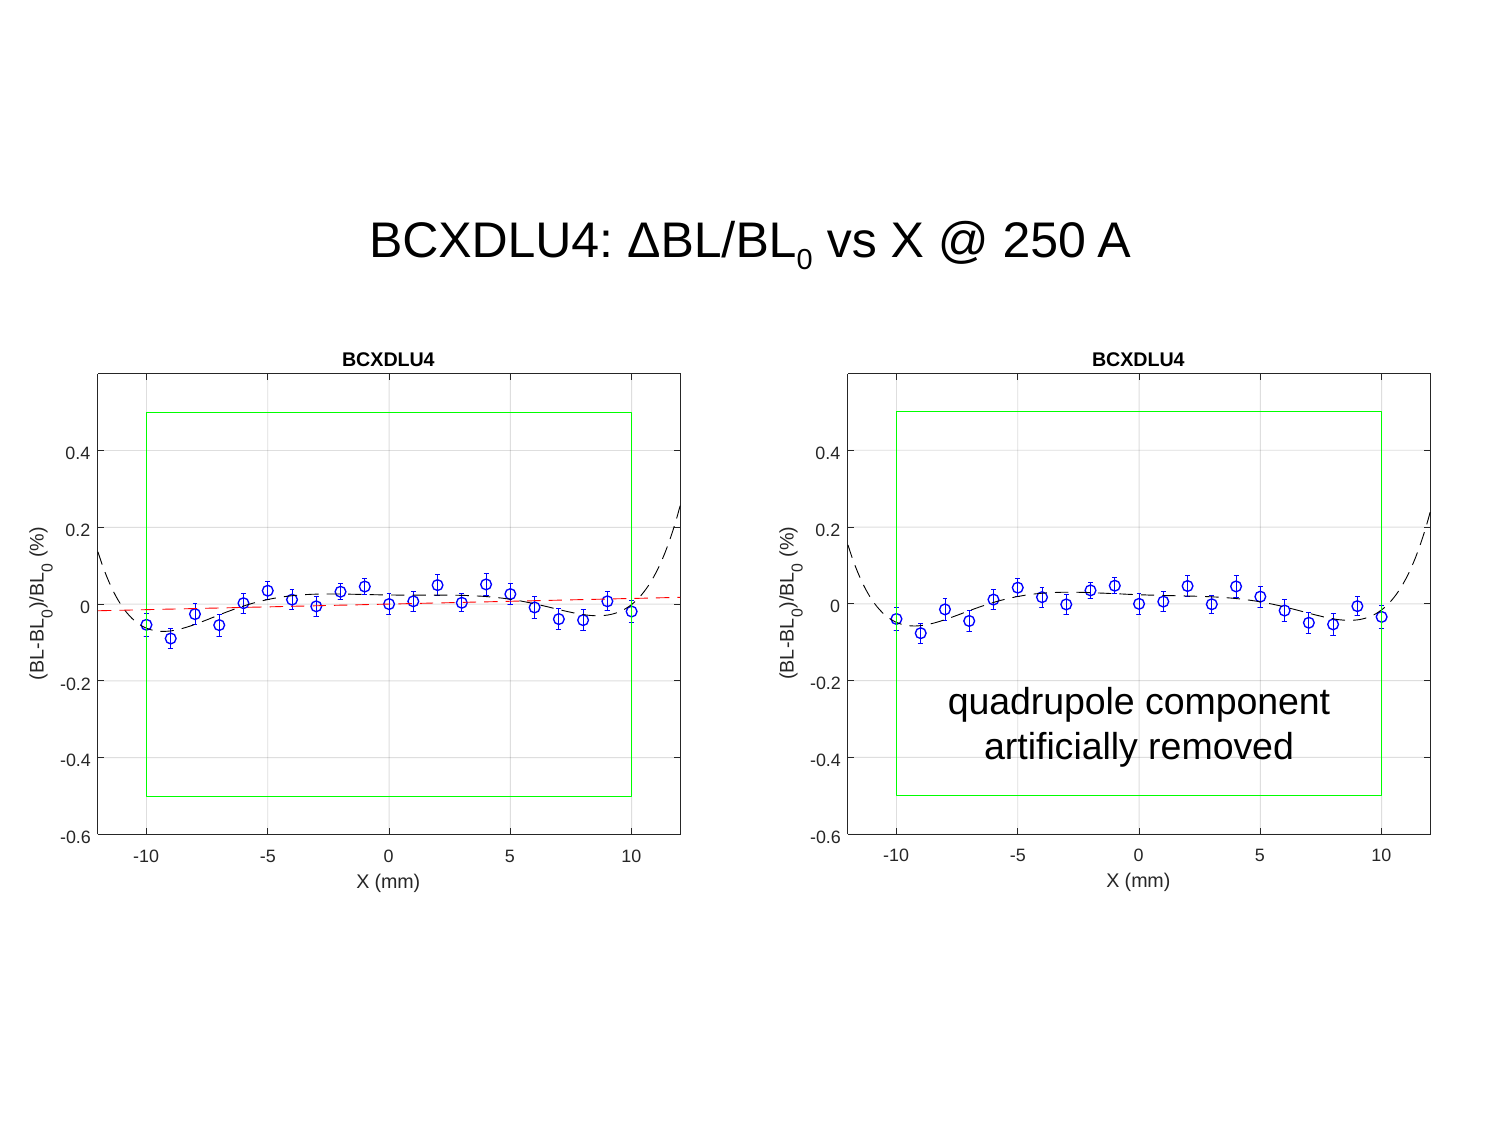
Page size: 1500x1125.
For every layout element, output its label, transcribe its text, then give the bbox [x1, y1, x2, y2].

picture [0, 331, 1500, 896]
text_box BCXDLU4: ΔBL/BL0 vs X @ 250 A [354, 199, 1146, 283]
